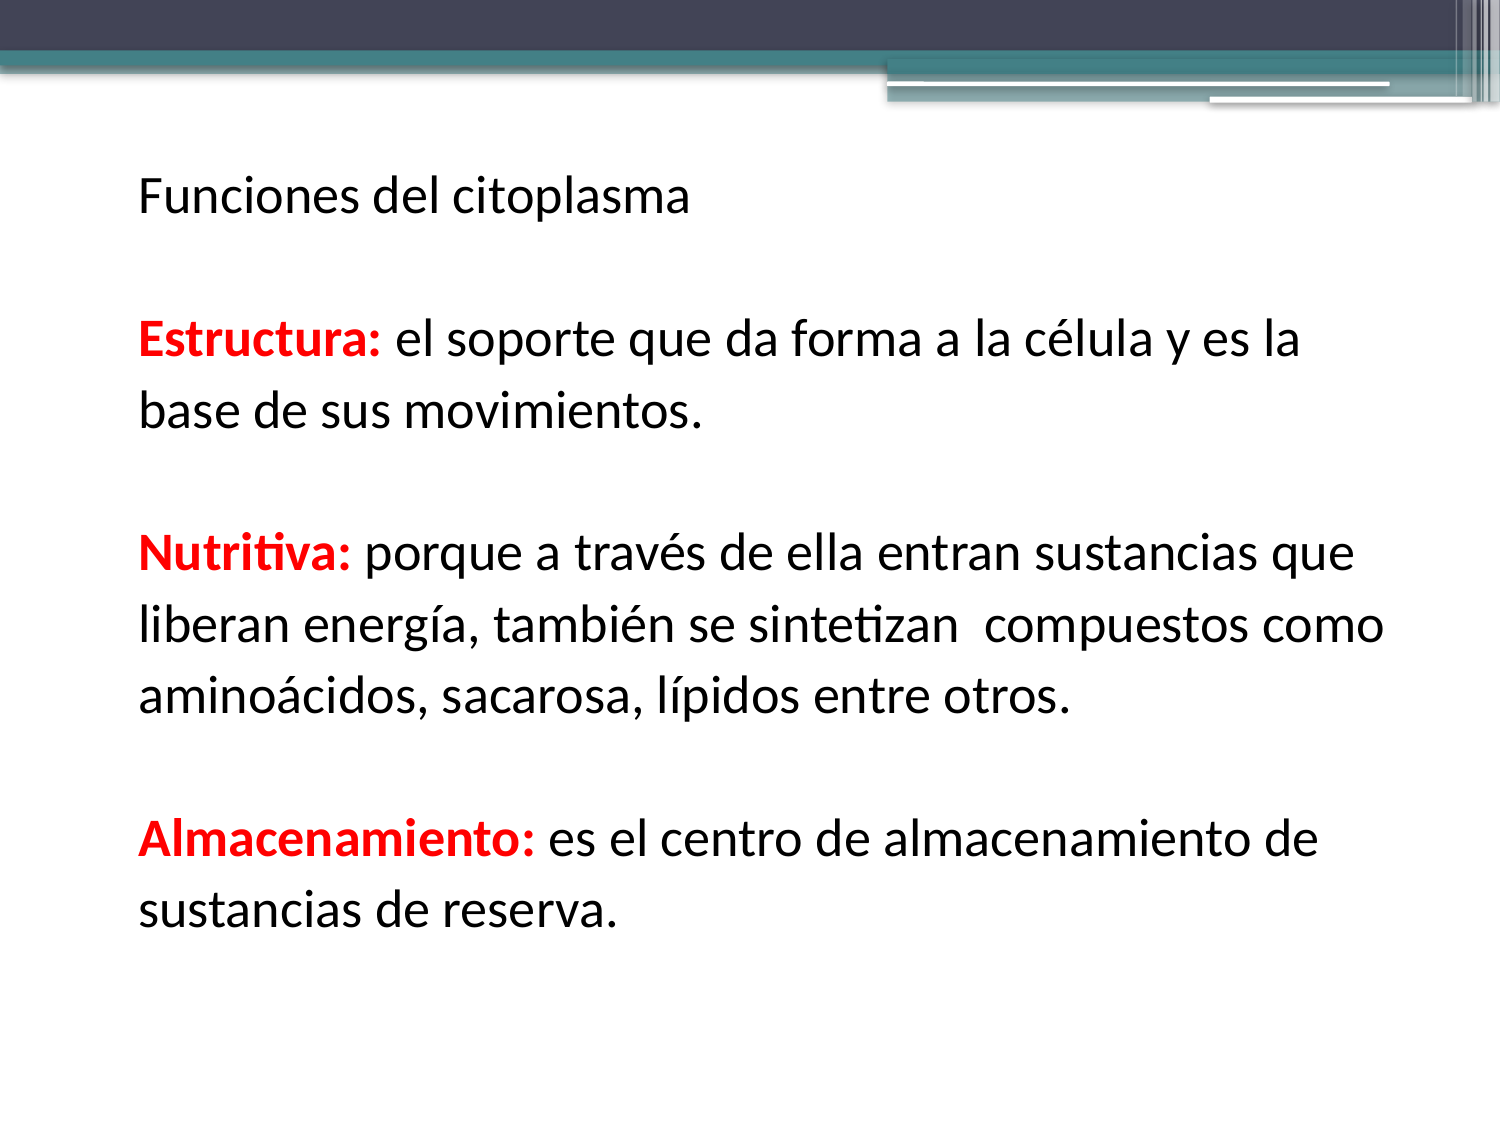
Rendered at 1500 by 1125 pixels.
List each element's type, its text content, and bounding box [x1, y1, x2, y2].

list Funciones del citoplasma Estructura: el soporte que da forma a la célula y es la base de sus movimientos. Nutritiva: porque a través de ella entran sustancias que liberan energía, también se sintetizan compuestos como aminoácidos, sacarosa, lípidos entre otros. Almacenamiento: es el centro de almacenamiento de sustancias de reserva. [105, 152, 1425, 1079]
